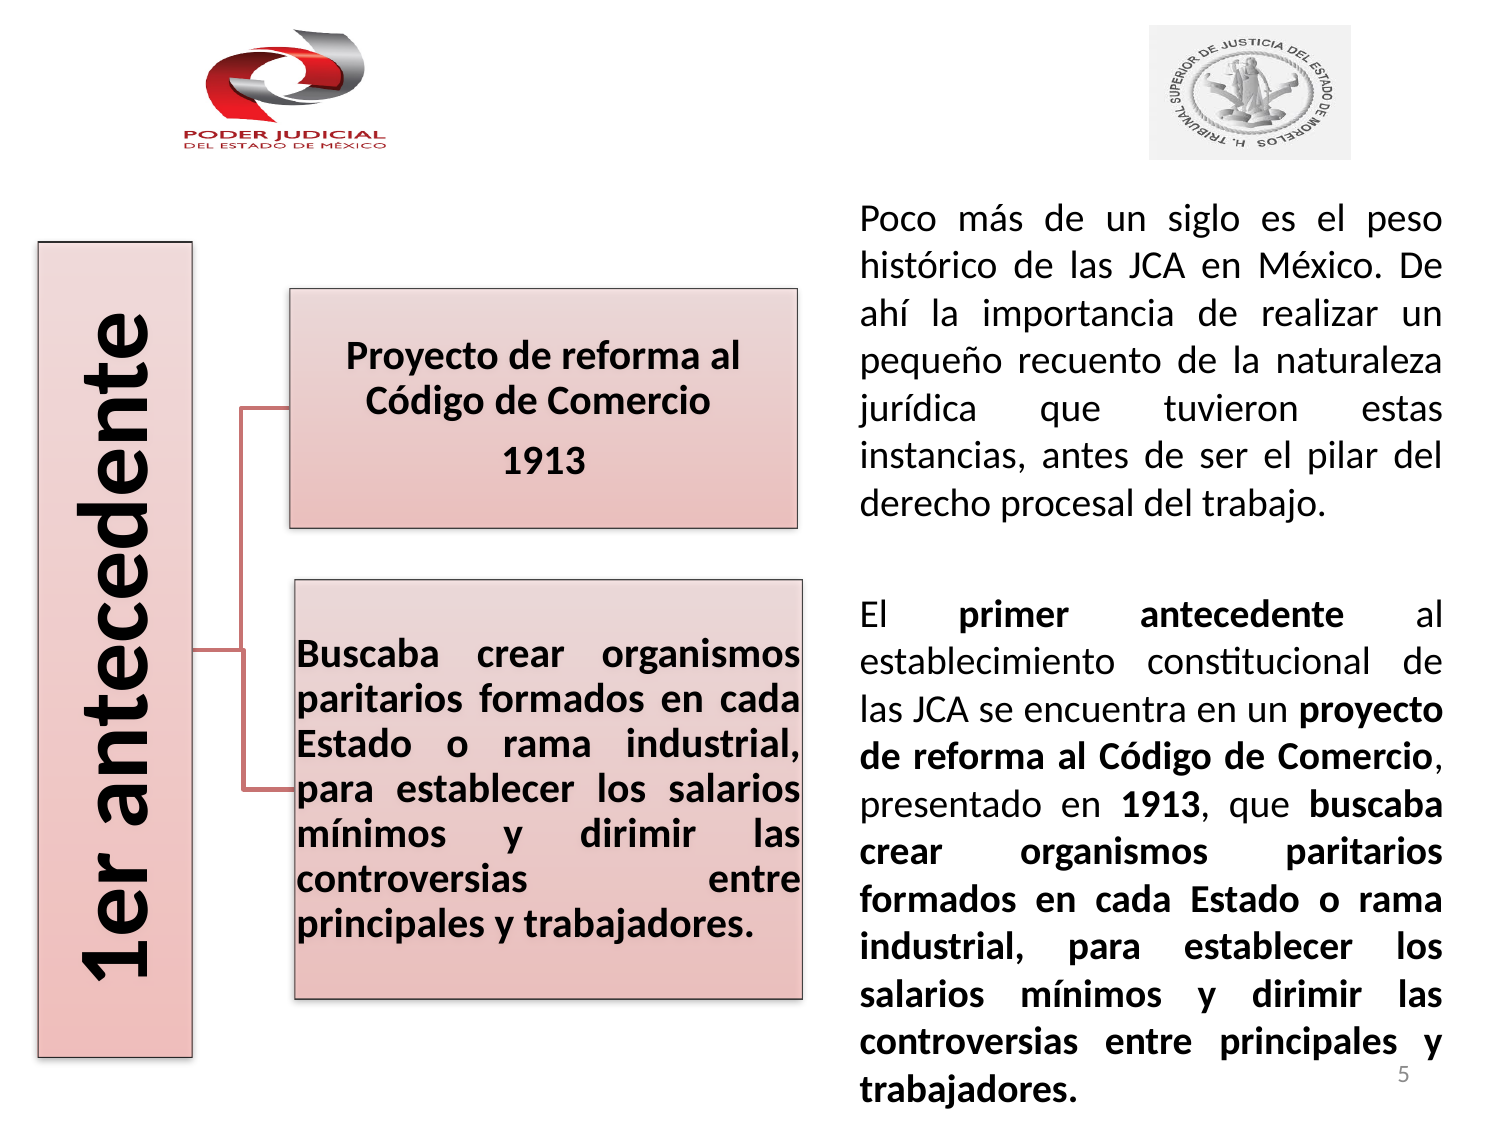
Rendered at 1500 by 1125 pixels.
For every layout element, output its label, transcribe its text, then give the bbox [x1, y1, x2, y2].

slide_number 5 [1074, 1042, 1425, 1103]
subtitle Poco más de un siglo es el peso histórico de las JCA en México. De ahí la importancia de realizar un pequeño recuento de la naturaleza jurídica que tuvieron estas instancias, antes de ser el pilar del derecho procesal del trabajo. El primer antecedente al establecimiento constitucional de las JCA se encuentra en un proyecto de reforma al Código de Comercio, presentado en 1913, que buscaba crear organismos paritarios formados en cada Estado o rama industrial, para establecer los salarios mínimos y dirimir las controversias entre principales y trabajadores. [844, 184, 1459, 1024]
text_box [136, 25, 1351, 166]
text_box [0, 240, 921, 1059]
